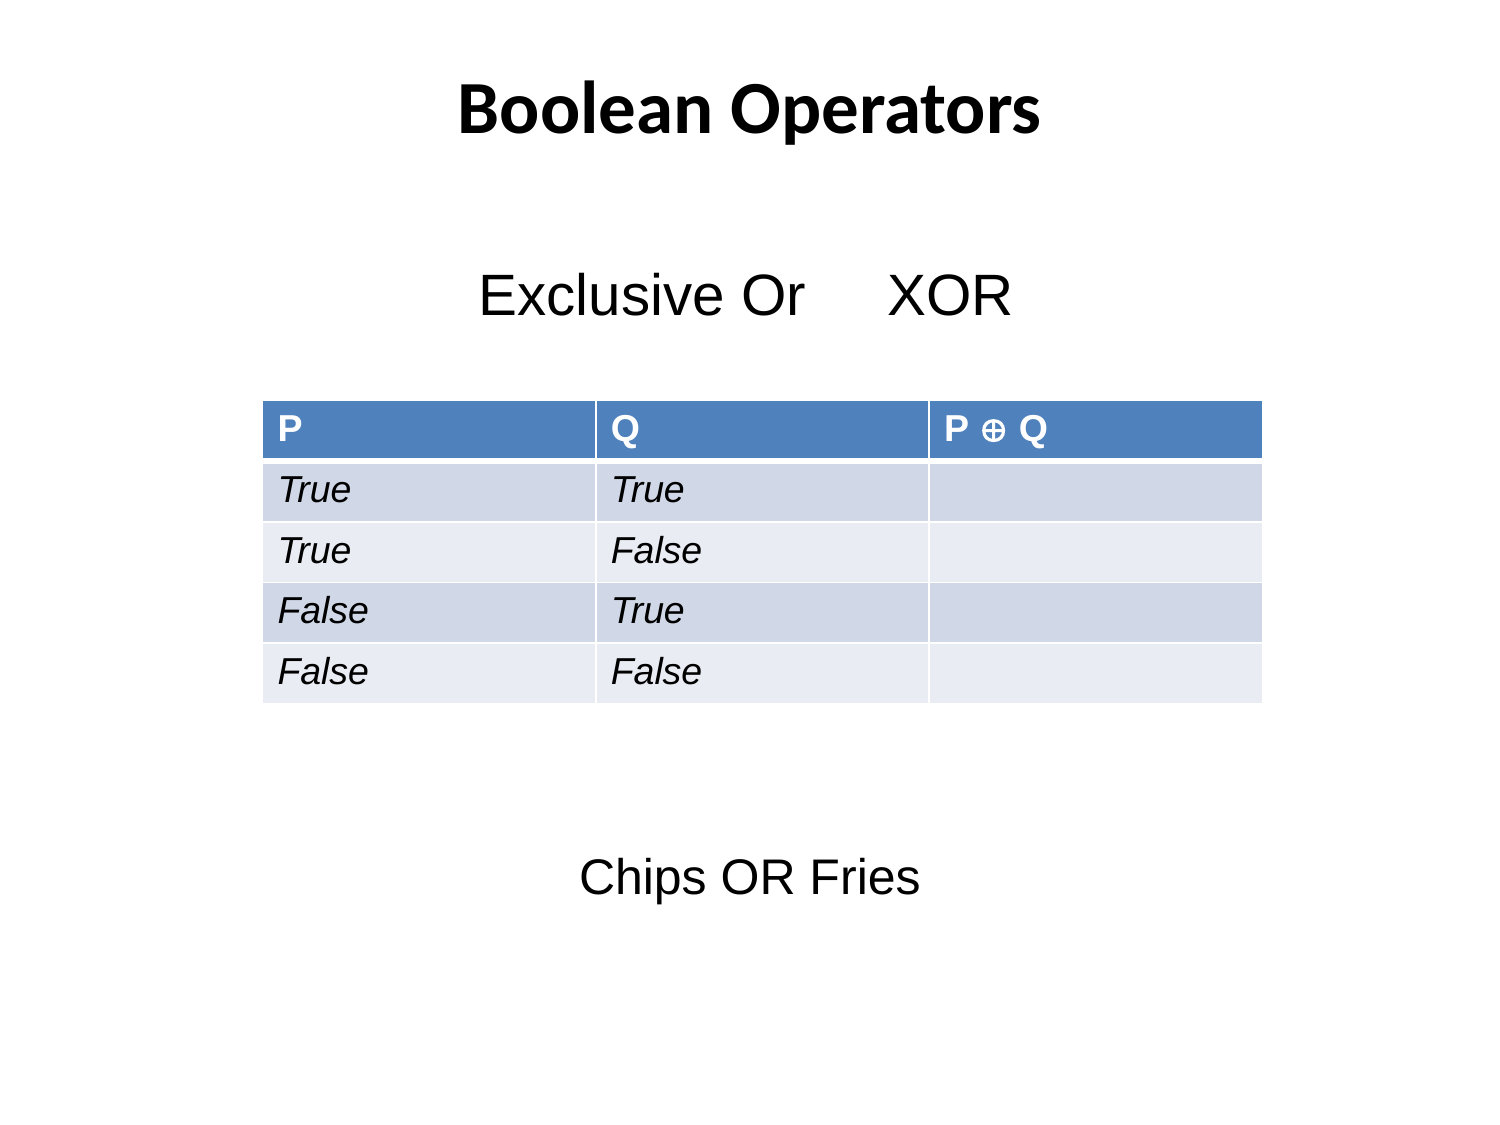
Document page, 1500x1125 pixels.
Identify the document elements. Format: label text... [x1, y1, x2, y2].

table_cell True [263, 464, 595, 521]
table_cell [930, 464, 1262, 521]
table_header P  Q [930, 401, 1262, 458]
table_cell [930, 523, 1262, 582]
table_header Q [597, 401, 928, 458]
title Boolean Operators [75, 45, 1425, 163]
table_cell True [263, 523, 595, 582]
table_cell [930, 644, 1262, 703]
table_cell False [597, 523, 928, 582]
text_box Exclusive Or XOR [387, 249, 1138, 335]
table_cell True [597, 464, 928, 521]
table_cell False [263, 644, 595, 703]
table_cell False [263, 583, 595, 642]
table_cell [930, 583, 1262, 642]
text_box Chips OR Fries [174, 837, 1325, 913]
table_cell True [597, 583, 928, 642]
table_cell False [597, 644, 928, 703]
table_header P [263, 401, 595, 458]
